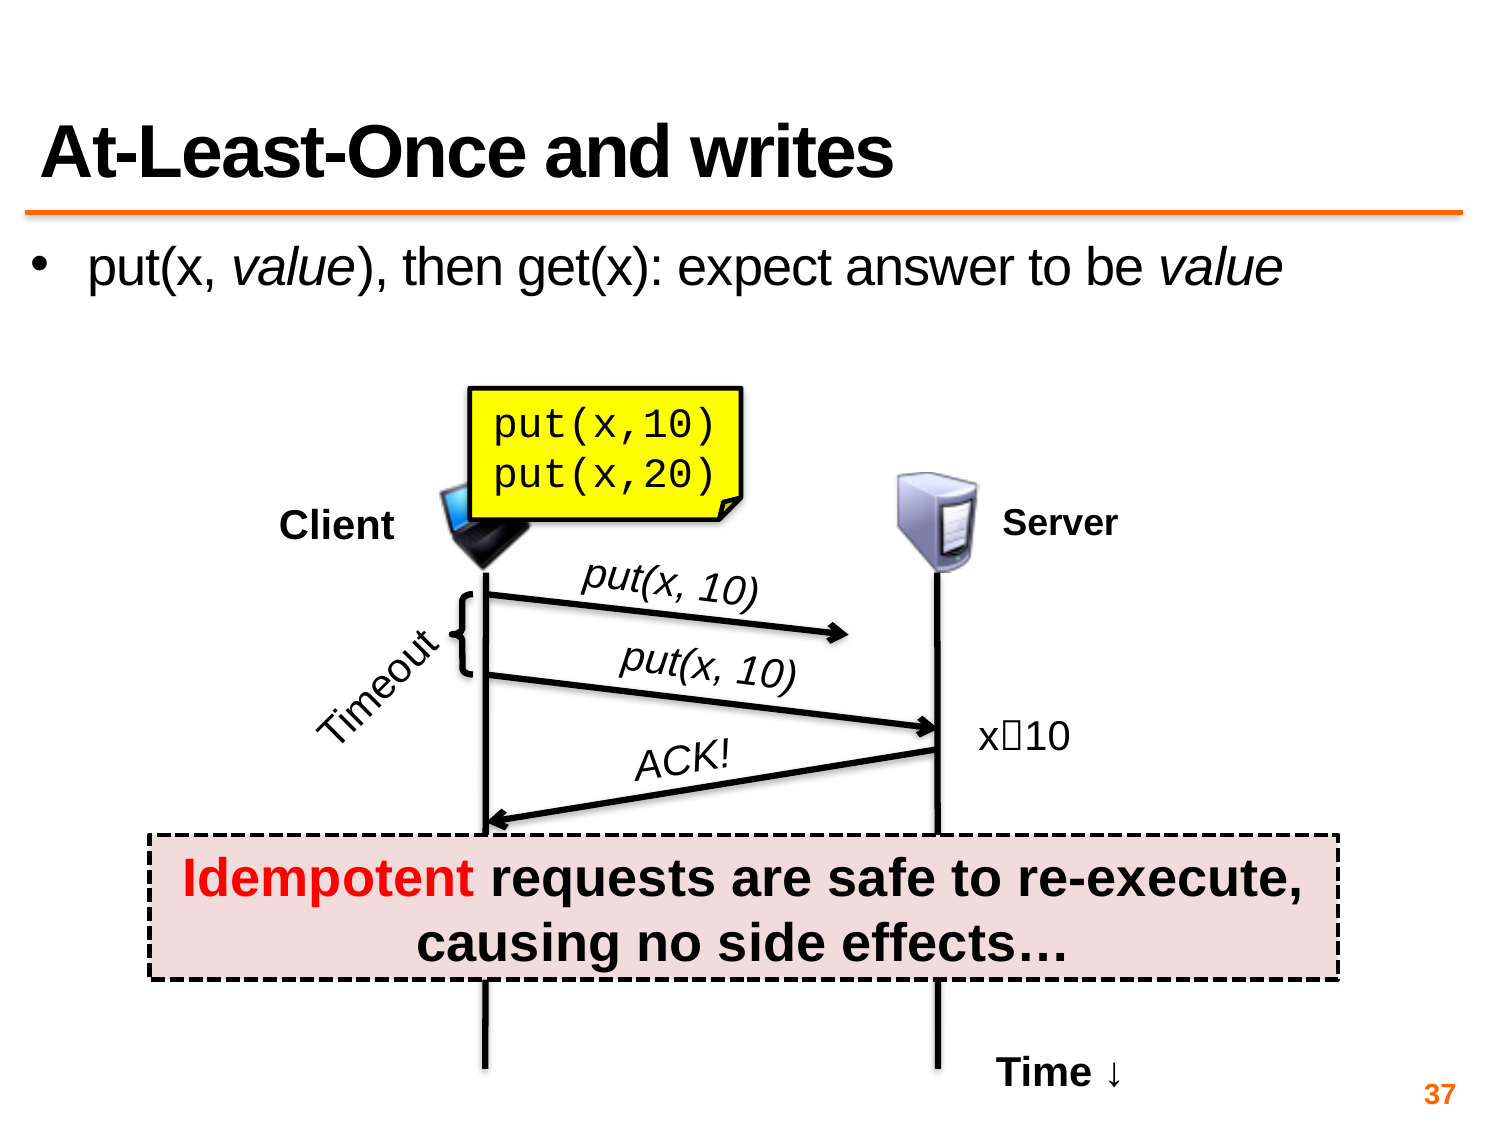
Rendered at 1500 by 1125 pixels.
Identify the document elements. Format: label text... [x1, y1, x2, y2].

title At-Least-Once and writes [24, 24, 1463, 201]
text_box Idempotent requests are safe to re-execute, causing no side effects… [149, 834, 480, 980]
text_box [485, 548, 849, 592]
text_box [286, 593, 1097, 823]
text_box Time ↓ [980, 1037, 1140, 1103]
text_box Server [991, 498, 1134, 544]
picture [435, 472, 537, 573]
list put(x, value), then get(x): expect answer to be value [24, 237, 1463, 341]
text_box Client [278, 498, 395, 549]
text_box Idempotent requests are safe to re-execute, causing no side effects… [943, 834, 1339, 980]
text_box Idempotent requests are safe to re-execute, causing no side effects… [491, 834, 931, 980]
picture [887, 472, 988, 573]
text_box put(x,10) put(x,20) [468, 387, 742, 521]
slide_number 37 [1112, 1074, 1463, 1110]
